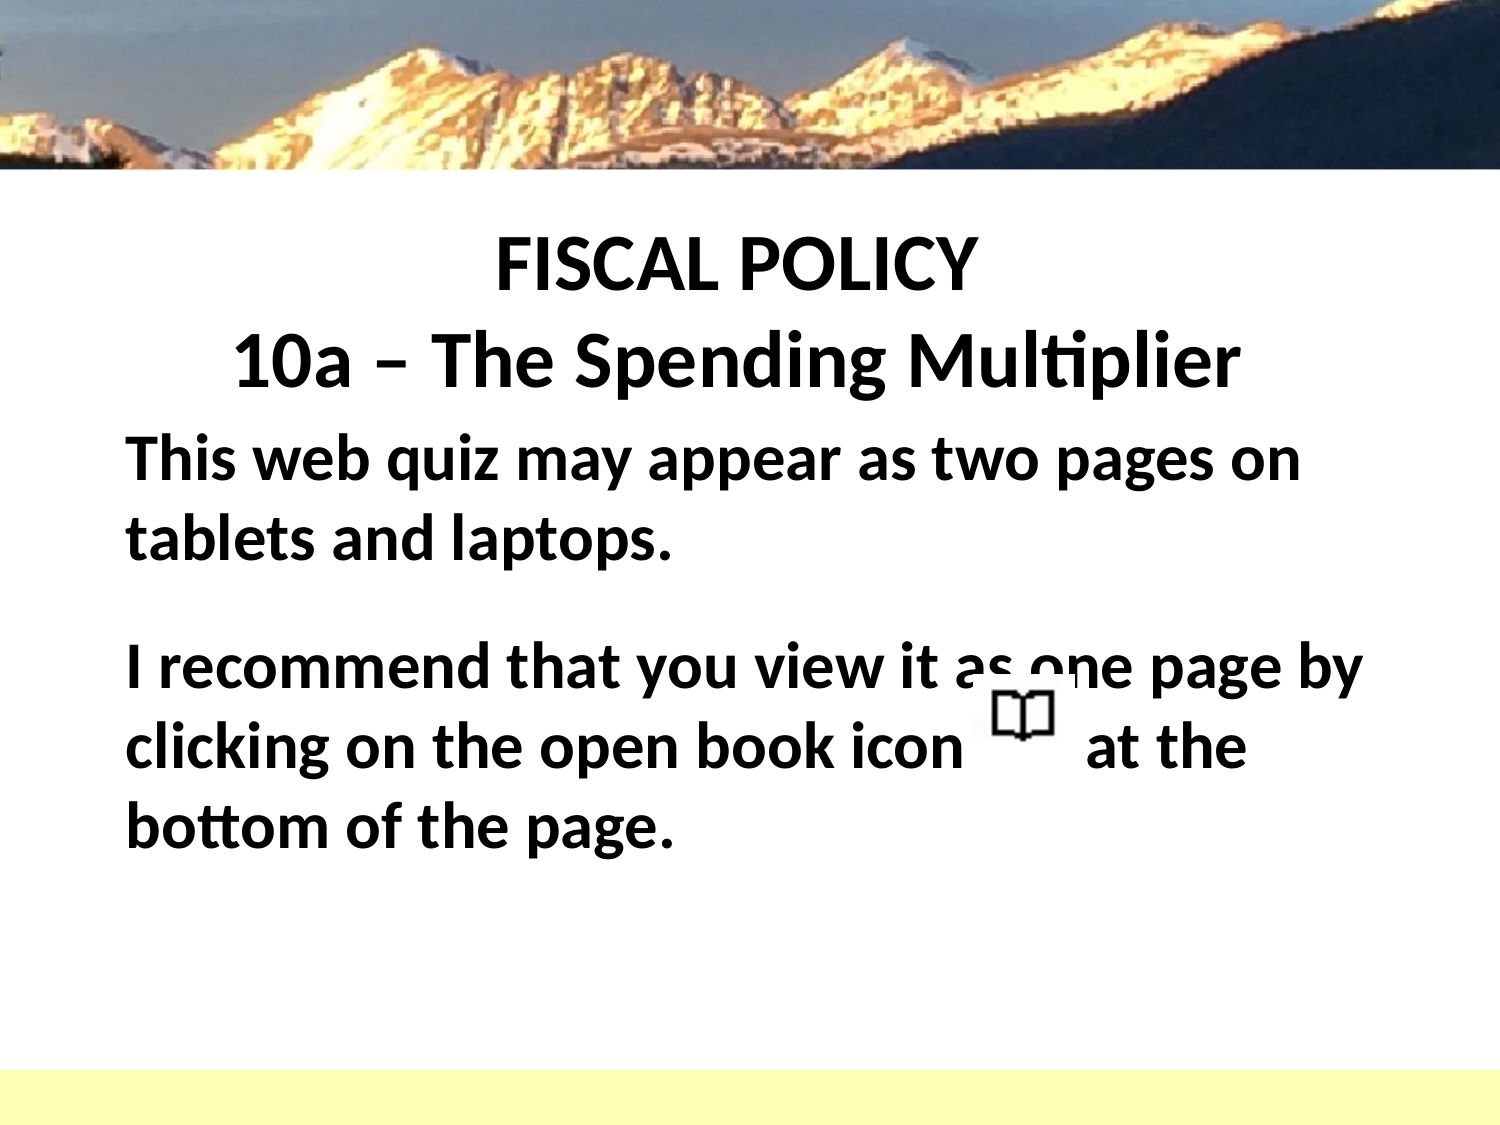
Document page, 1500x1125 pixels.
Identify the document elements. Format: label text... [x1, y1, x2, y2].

picture [973, 674, 1075, 763]
picture [0, 0, 1500, 171]
picture [0, 1069, 1500, 1125]
title FISCAL POLICY 10a – The Spending Multiplier [99, 200, 1375, 413]
subtitle This web quiz may appear as two pages on tablets and laptops. I recommend that you view it as one page by clicking on the open book icon at the bottom of the page. [110, 406, 1386, 944]
